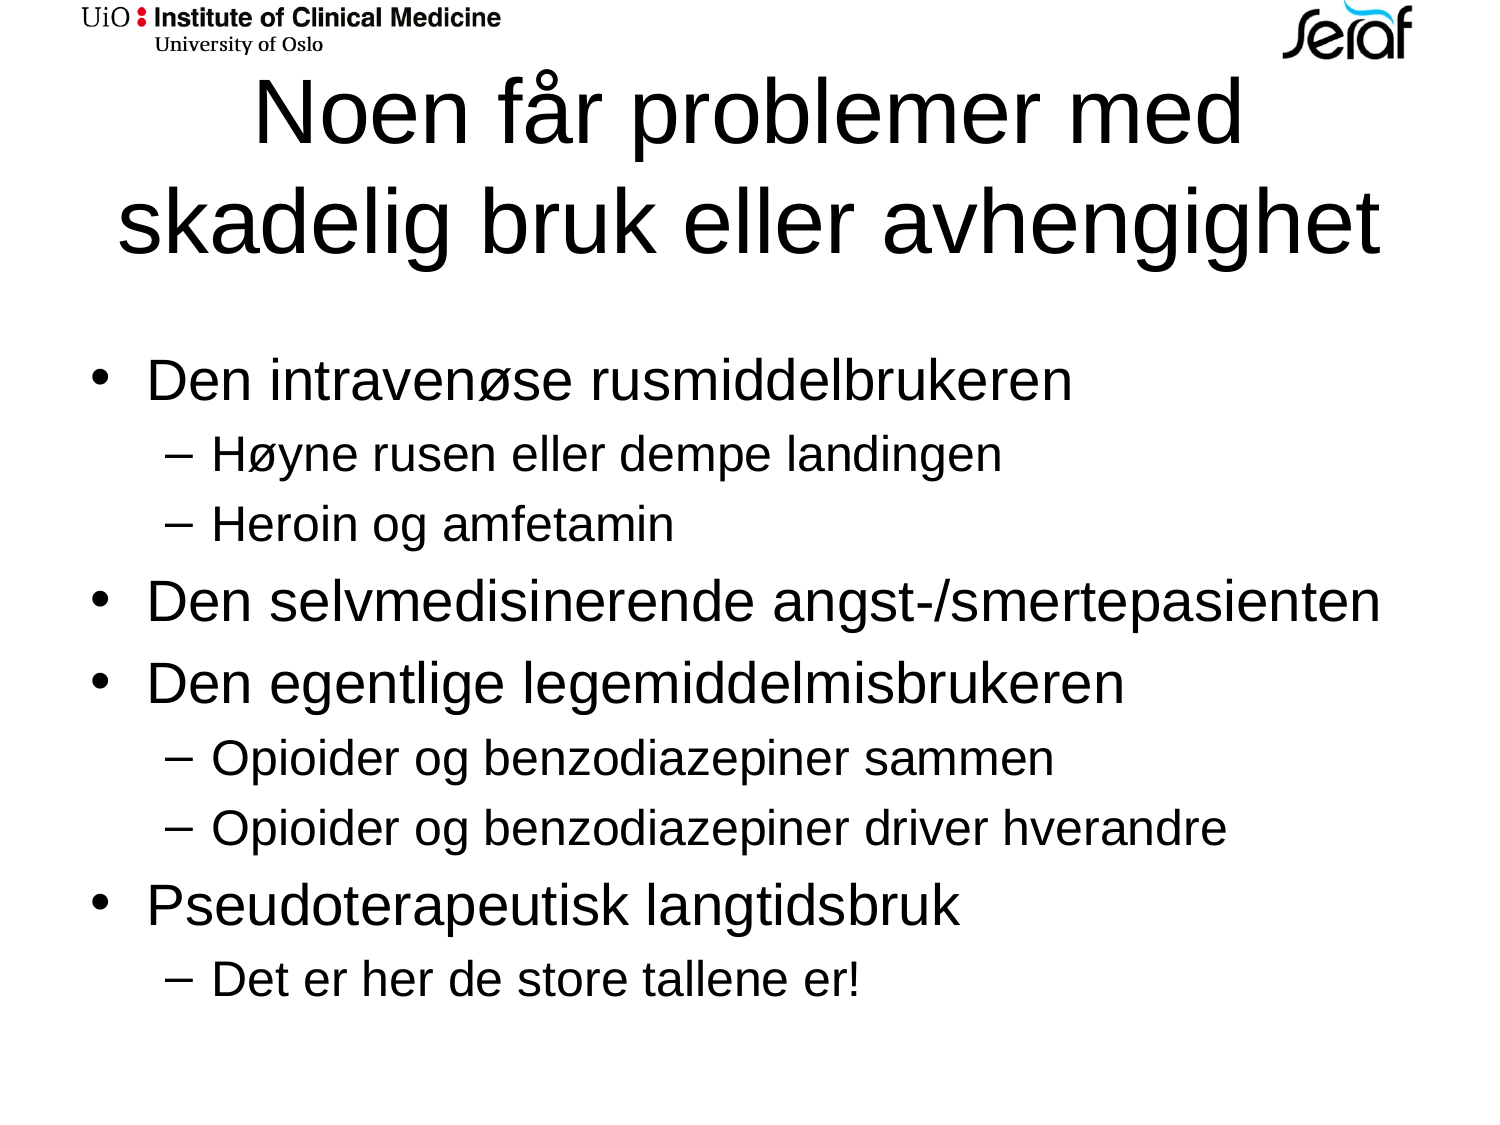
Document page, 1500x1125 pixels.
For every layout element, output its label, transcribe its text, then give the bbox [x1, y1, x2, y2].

list Den intravenøse rusmiddelbrukeren Høyne rusen eller dempe landingen Heroin og amfetamin Den selvmedisinerende angst-/smertepasienten Den egentlige legemiddelmisbrukeren Opioider og benzodiazepiner sammen Opioider og benzodiazepiner driver hverandre Pseudoterapeutisk langtidsbruk Det er her de store tallene er! [75, 334, 1425, 1051]
picture [1281, 0, 1417, 61]
picture [76, 0, 508, 55]
title Noen får problemer med skadelig bruk eller avhengighet [75, 67, 1425, 256]
